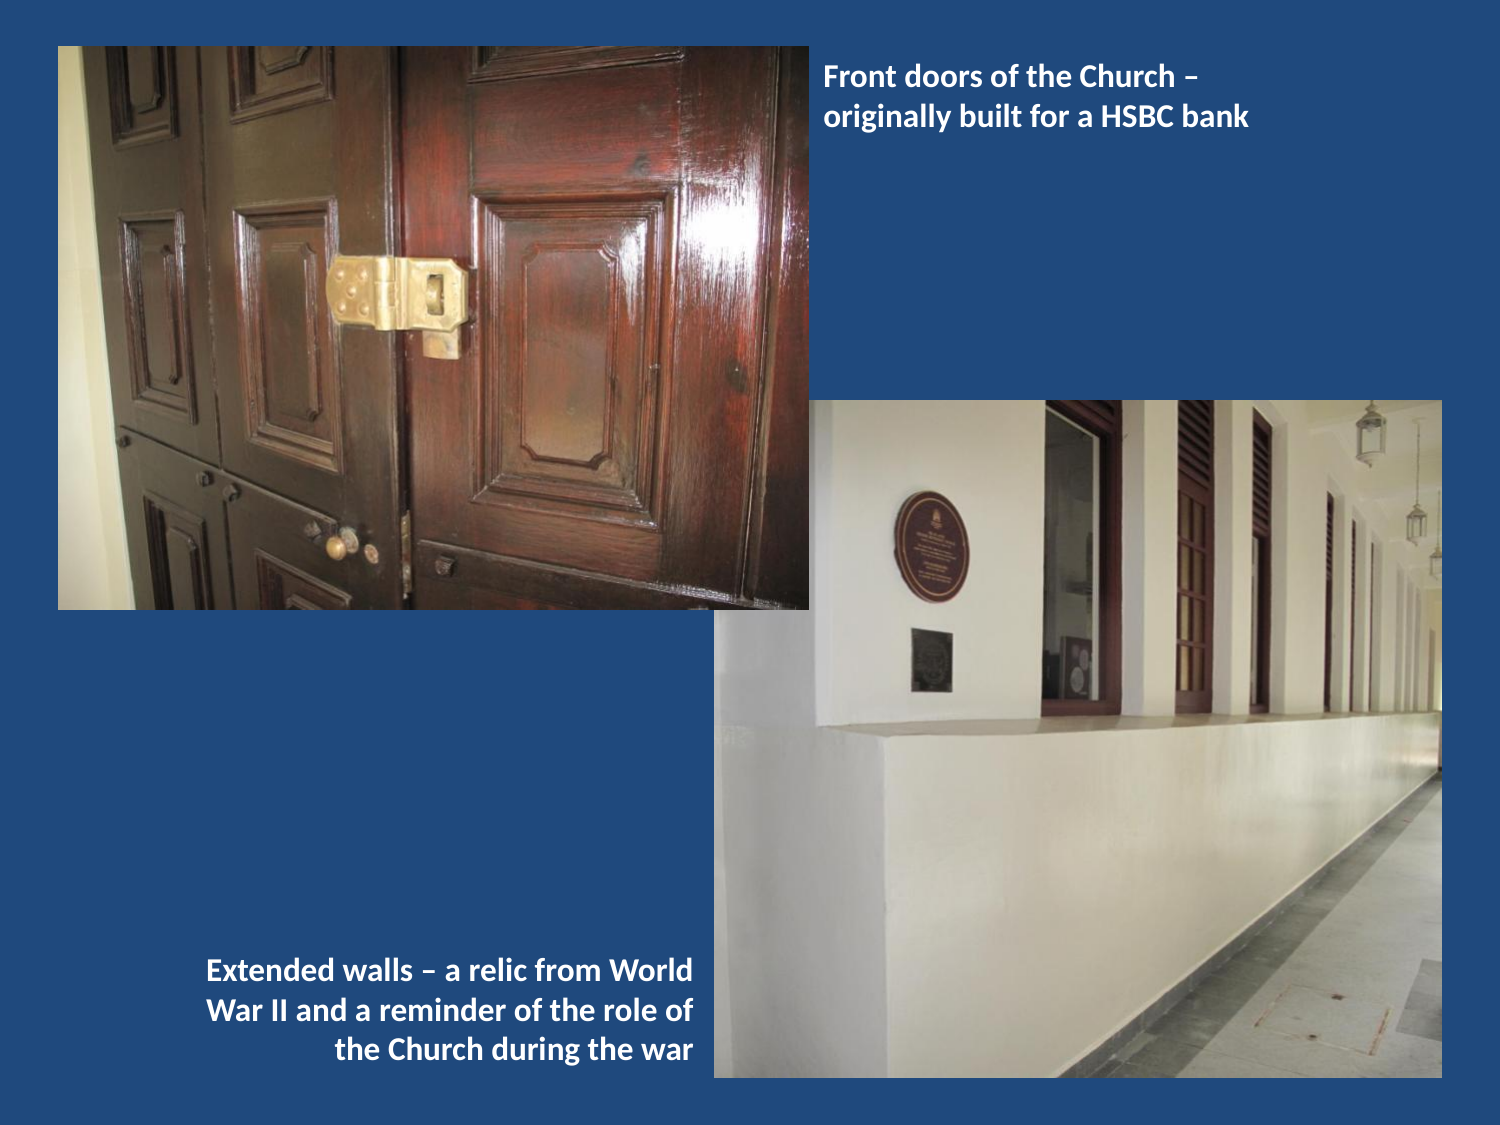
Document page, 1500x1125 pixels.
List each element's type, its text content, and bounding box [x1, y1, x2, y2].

text_box Extended walls – a relic from World War II and a reminder of the role of the Church during the war [169, 940, 709, 1075]
text_box Front doors of the Church – originally built for a HSBC bank [809, 46, 1348, 142]
picture [58, 46, 1442, 1079]
